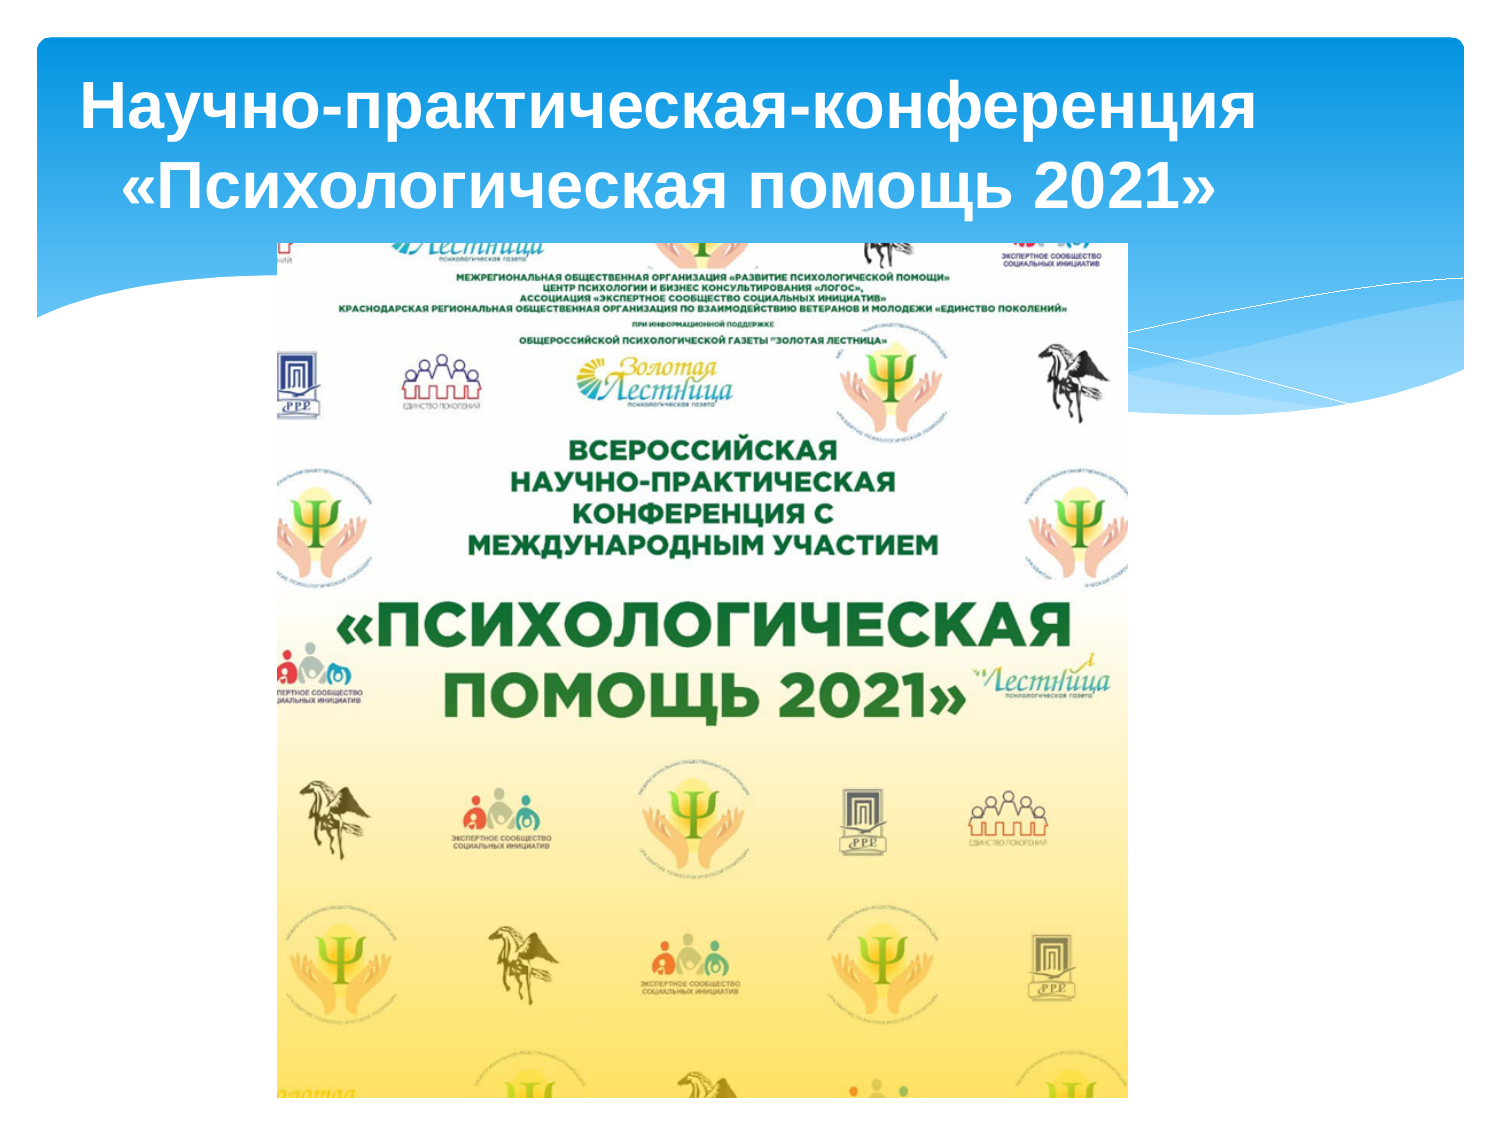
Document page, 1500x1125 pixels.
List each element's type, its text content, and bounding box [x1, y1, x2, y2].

picture [277, 243, 1129, 1098]
title Научно-практическая-конференция «Психологическая помощь 2021» [54, 54, 1285, 230]
